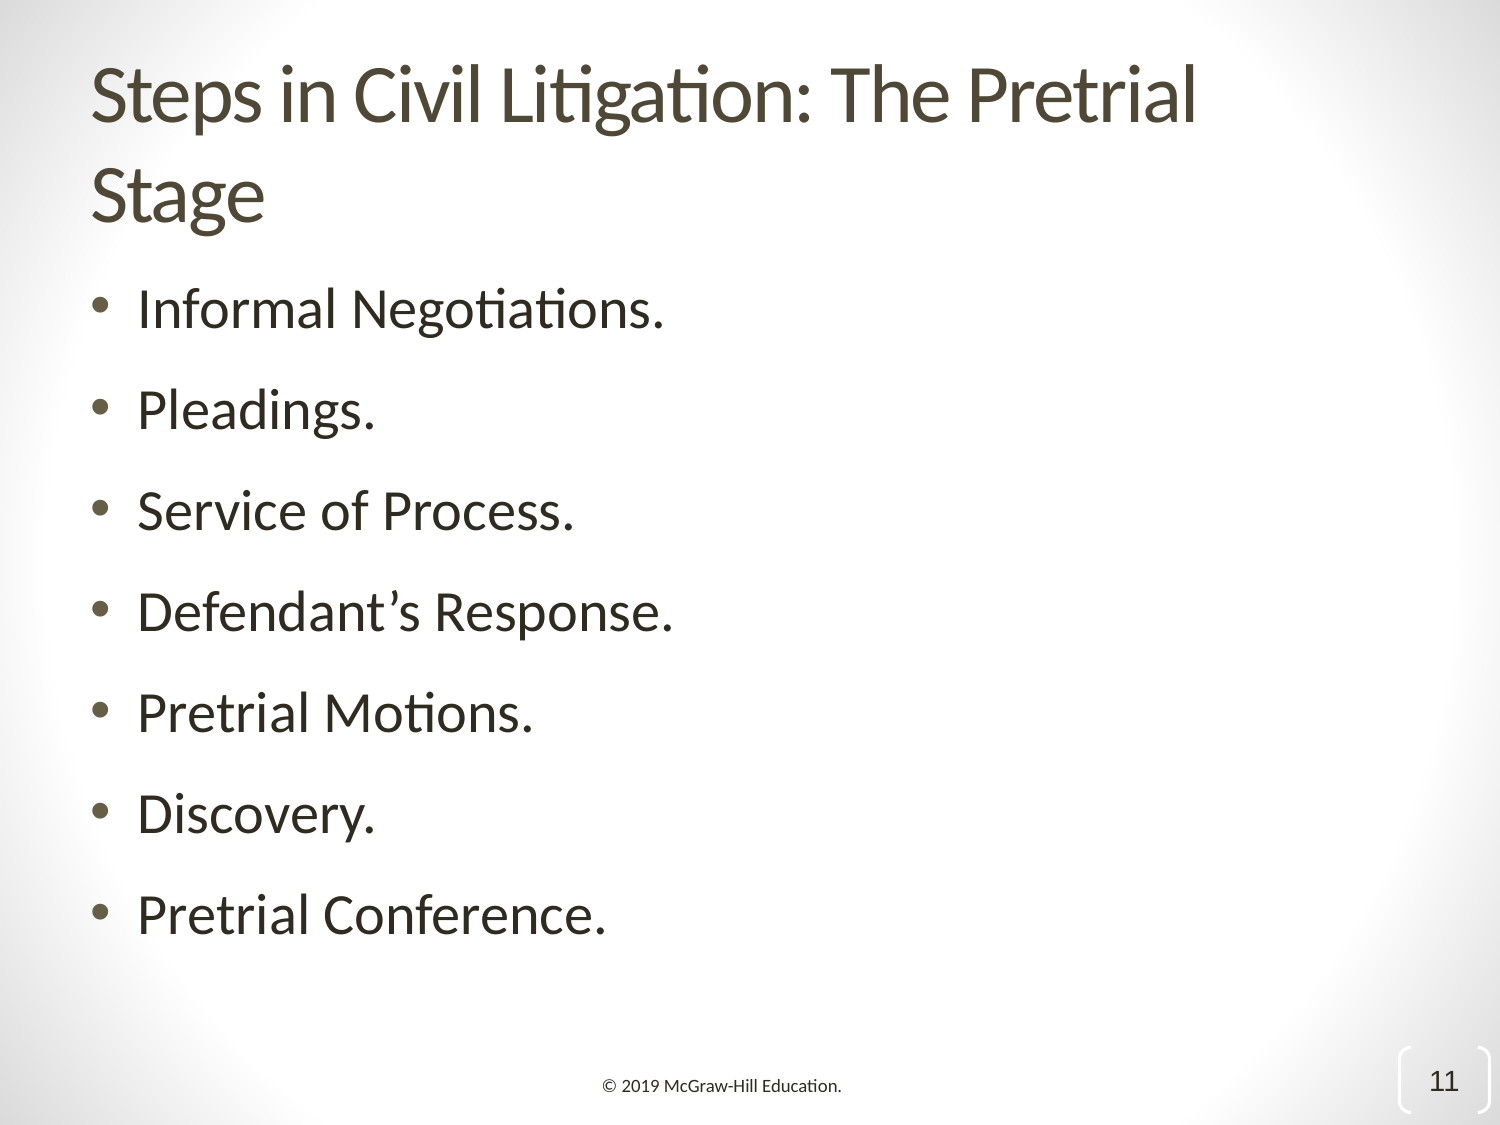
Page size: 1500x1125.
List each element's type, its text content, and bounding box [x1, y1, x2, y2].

list Informal Negotiations. Pleadings. Service of Process. Defendant’s Response. Pretrial Motions. Discovery. Pretrial Conference. [75, 262, 1325, 975]
slide_number 11 [1397, 1045, 1492, 1114]
picture [0, 0, 1500, 1125]
title Steps in Civil Litigation: The Pretrial Stage [75, 45, 1325, 233]
